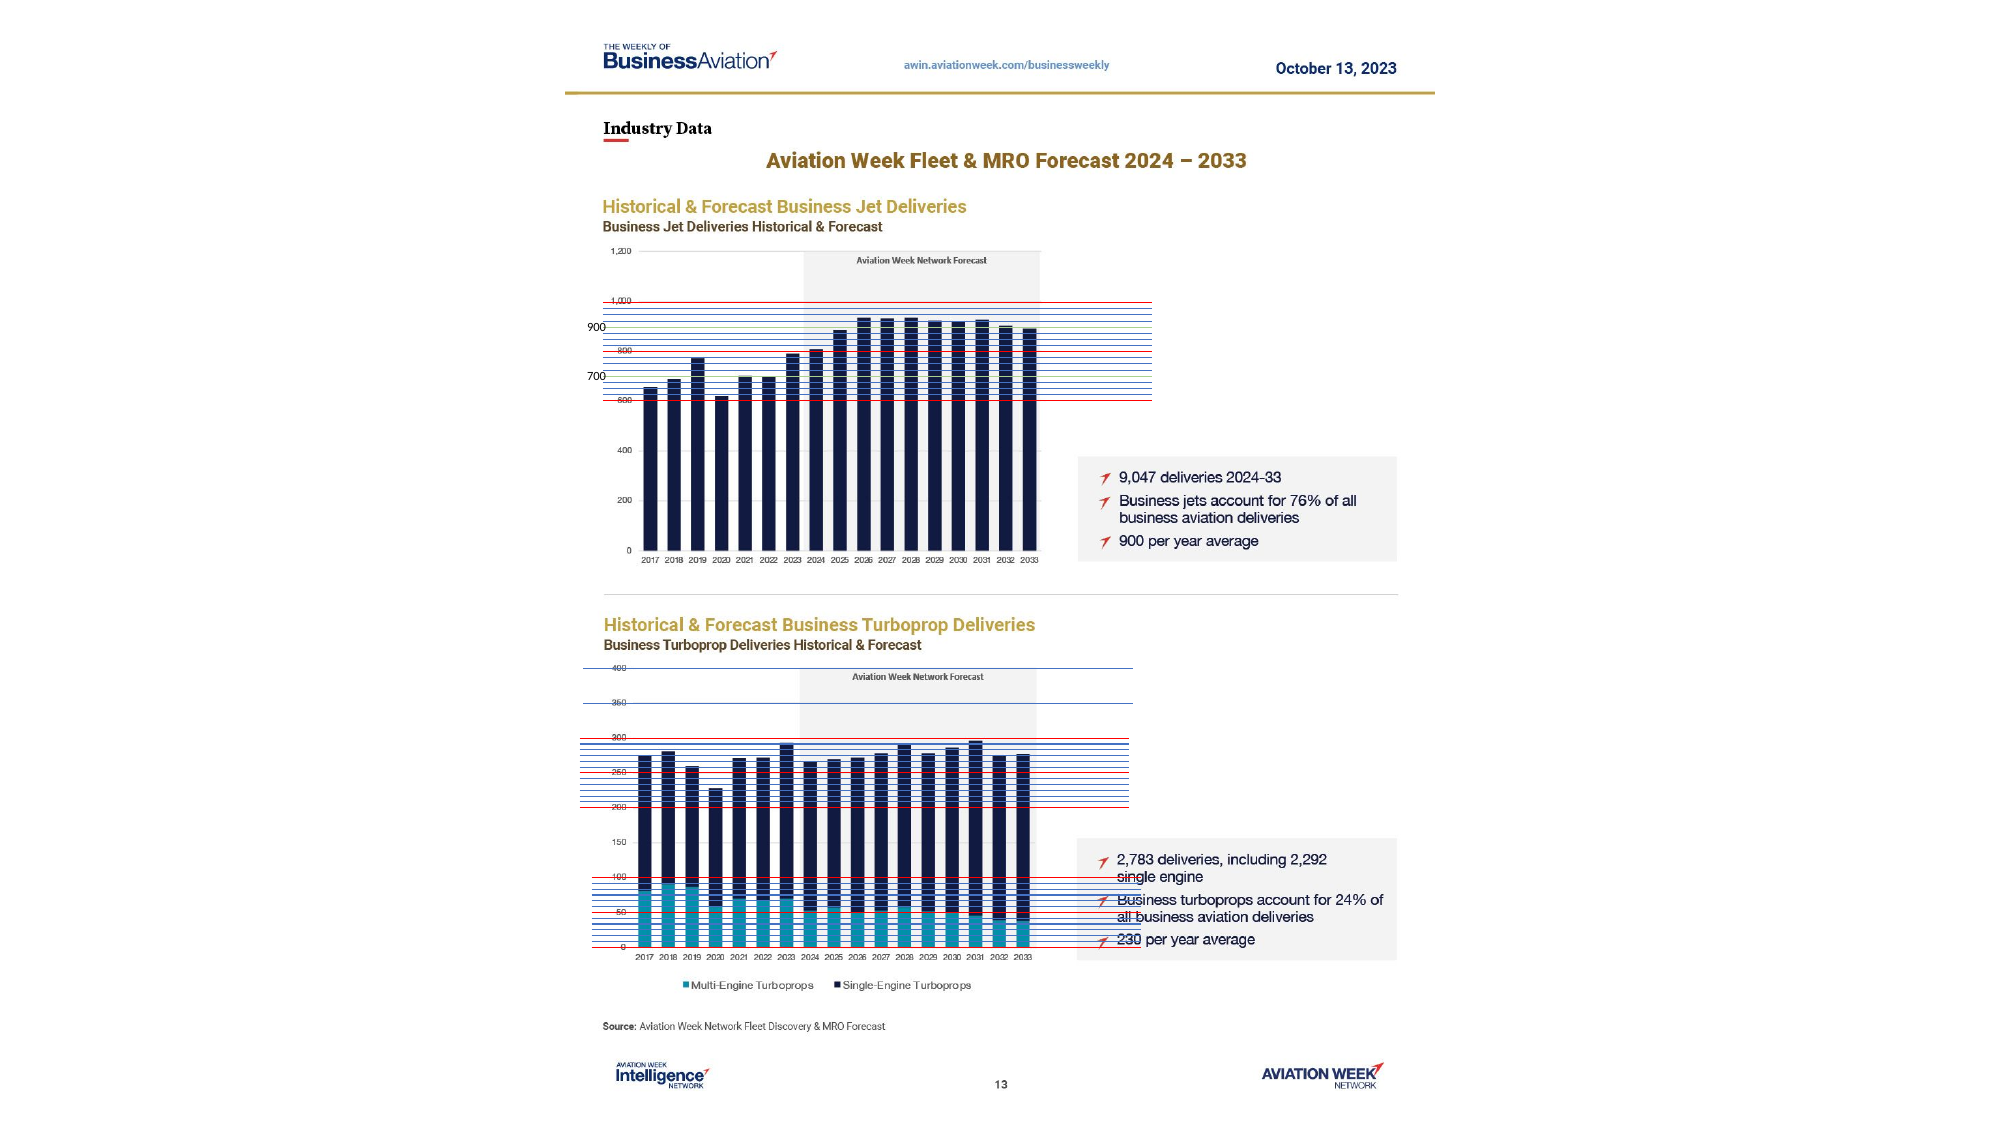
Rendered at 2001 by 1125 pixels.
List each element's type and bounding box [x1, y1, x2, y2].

picture [565, 0, 1435, 1125]
